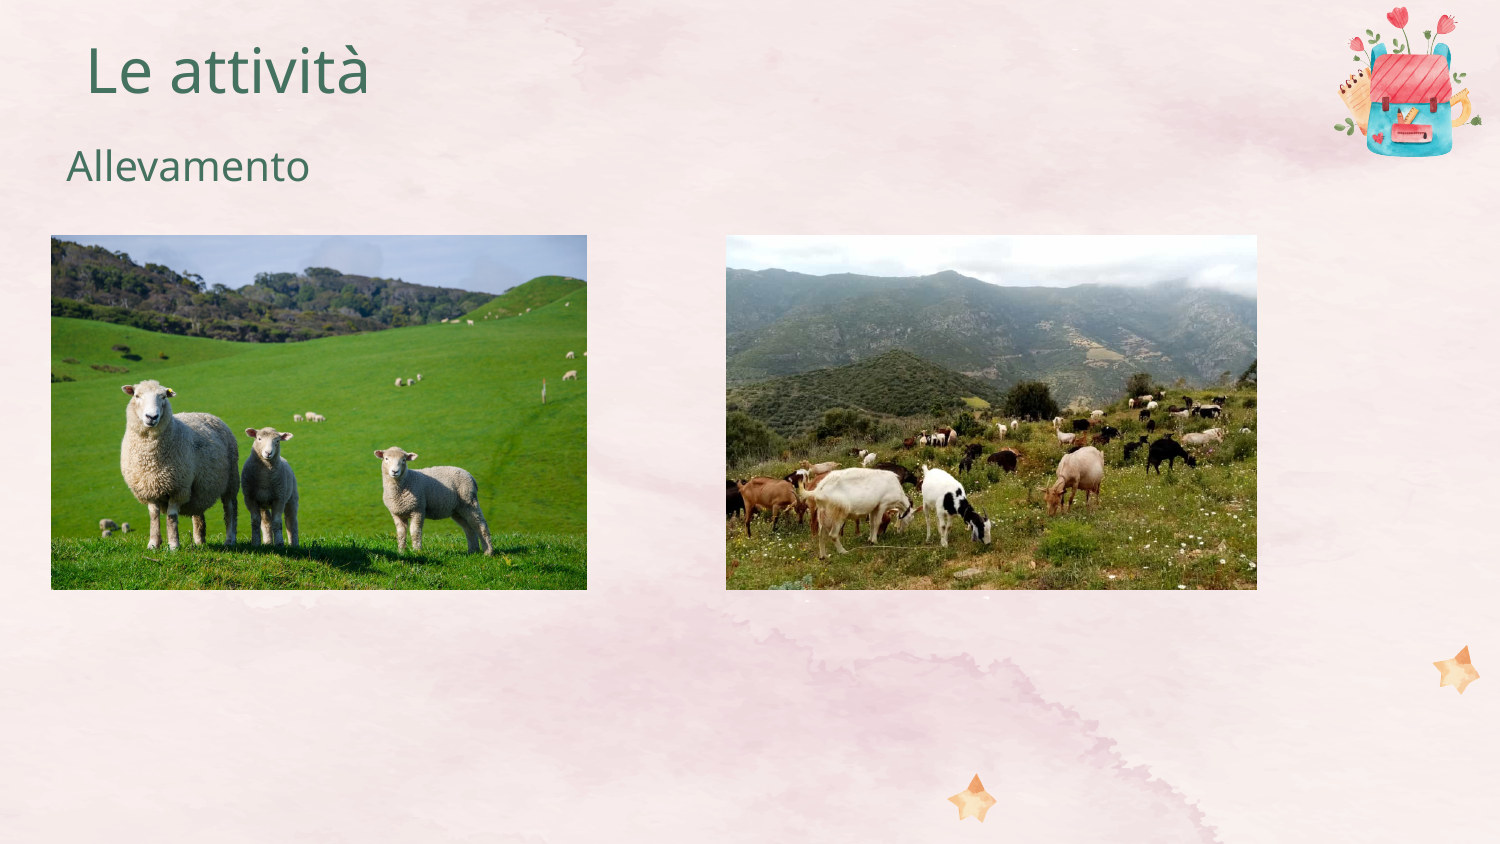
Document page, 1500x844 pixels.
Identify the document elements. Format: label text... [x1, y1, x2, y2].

picture [0, 0, 1500, 844]
title Le attività [2, 0, 455, 139]
title Allevamento [51, 122, 504, 207]
